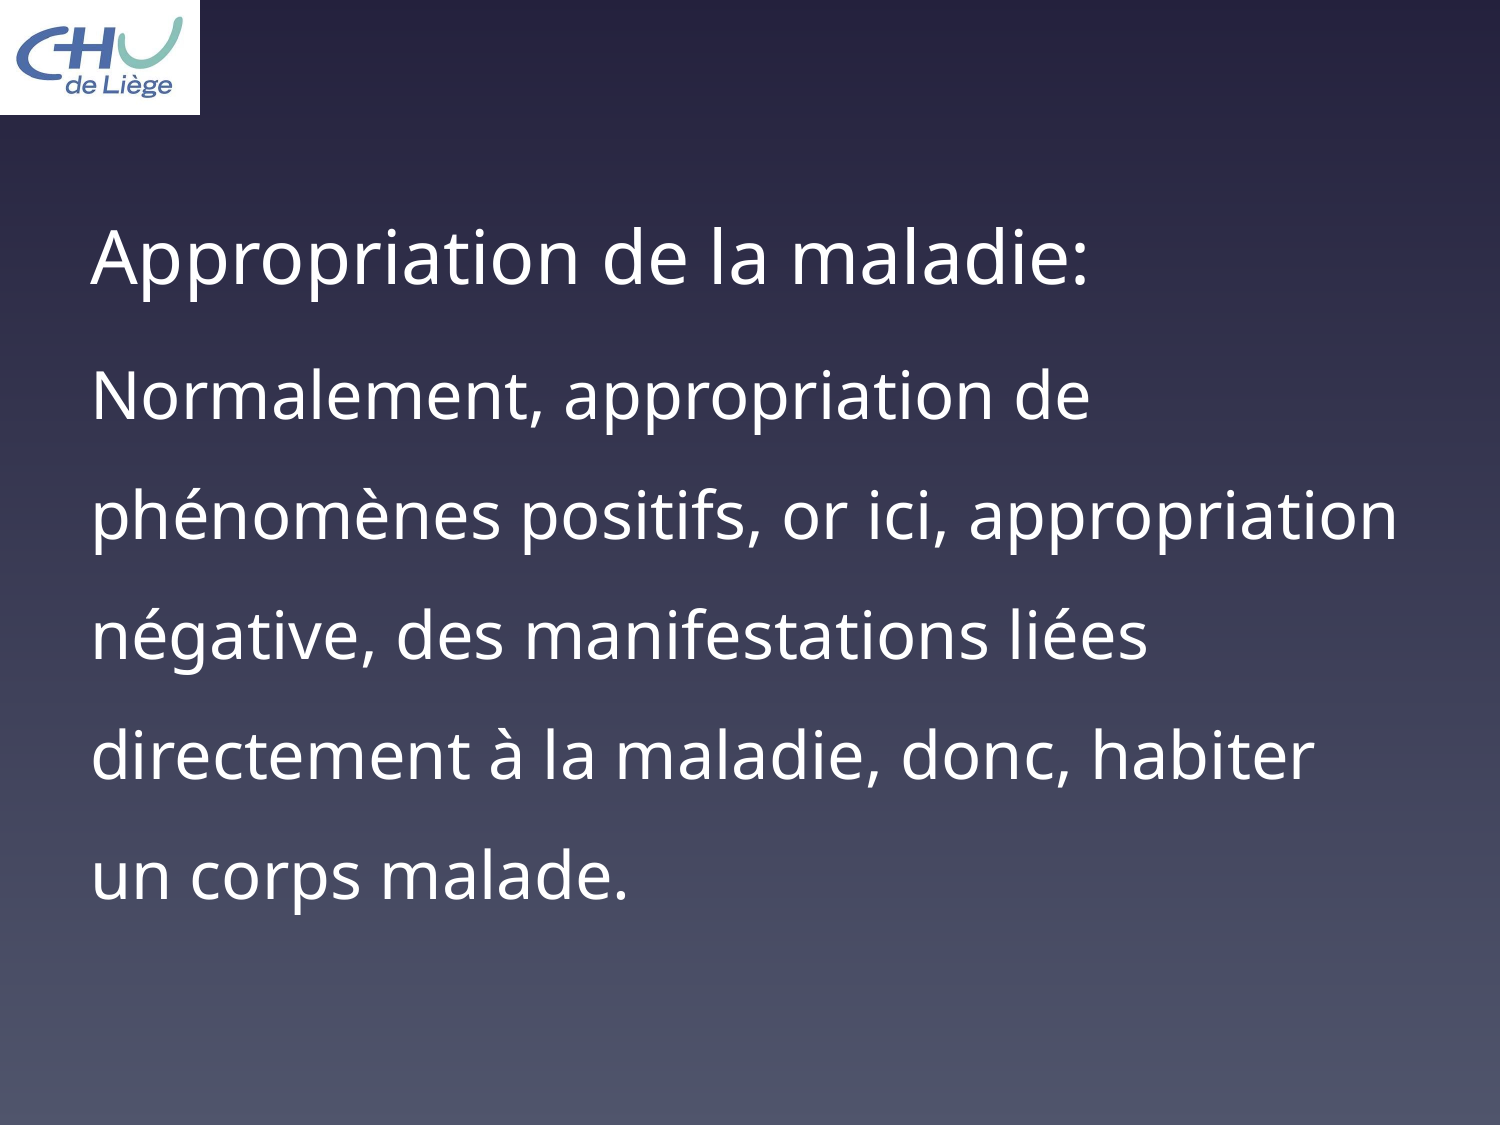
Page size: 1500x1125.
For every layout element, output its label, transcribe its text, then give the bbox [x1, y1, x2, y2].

list Appropriation de la maladie: Normalement, appropriation de phénomènes positifs, or ici, appropriation négative, des manifestations liées directement à la maladie, donc, habiter un corps malade. [75, 72, 1425, 1005]
picture [0, 0, 201, 115]
